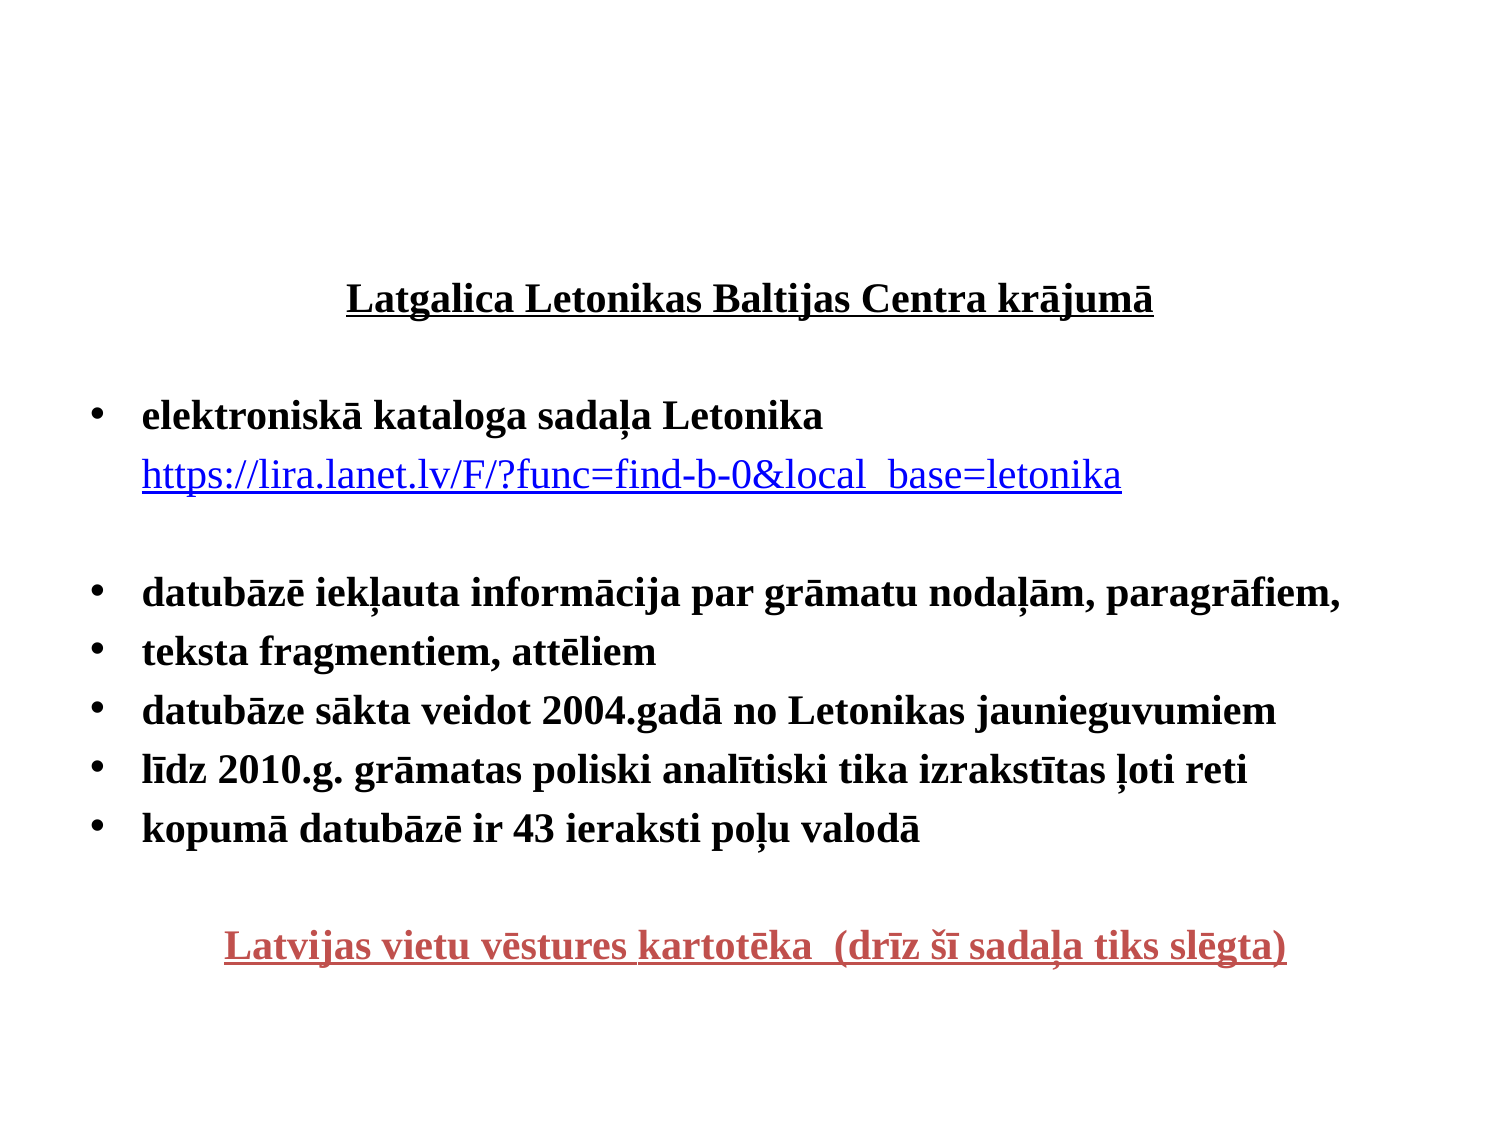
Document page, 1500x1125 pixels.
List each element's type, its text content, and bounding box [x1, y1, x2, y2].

list Latgalica Letonikas Baltijas Centra krājumā elektroniskā kataloga sadaļa Letonika https://lira.lanet.lv/F/?func=find-b-0&local_base=letonika datubāzē iekļauta informācija par grāmatu nodaļām, paragrāfiem, teksta fragmentiem, attēliem datubāze sākta veidot 2004.gadā no Letonikas jaunieguvumiem līdz 2010.g. grāmatas poliski analītiski tika izrakstītas ļoti reti kopumā datubāzē ir 43 ieraksti poļu valodā Latvijas vietu vēstures kartotēka (drīz šī sadaļa tiks slēgta) [74, 262, 1426, 1006]
